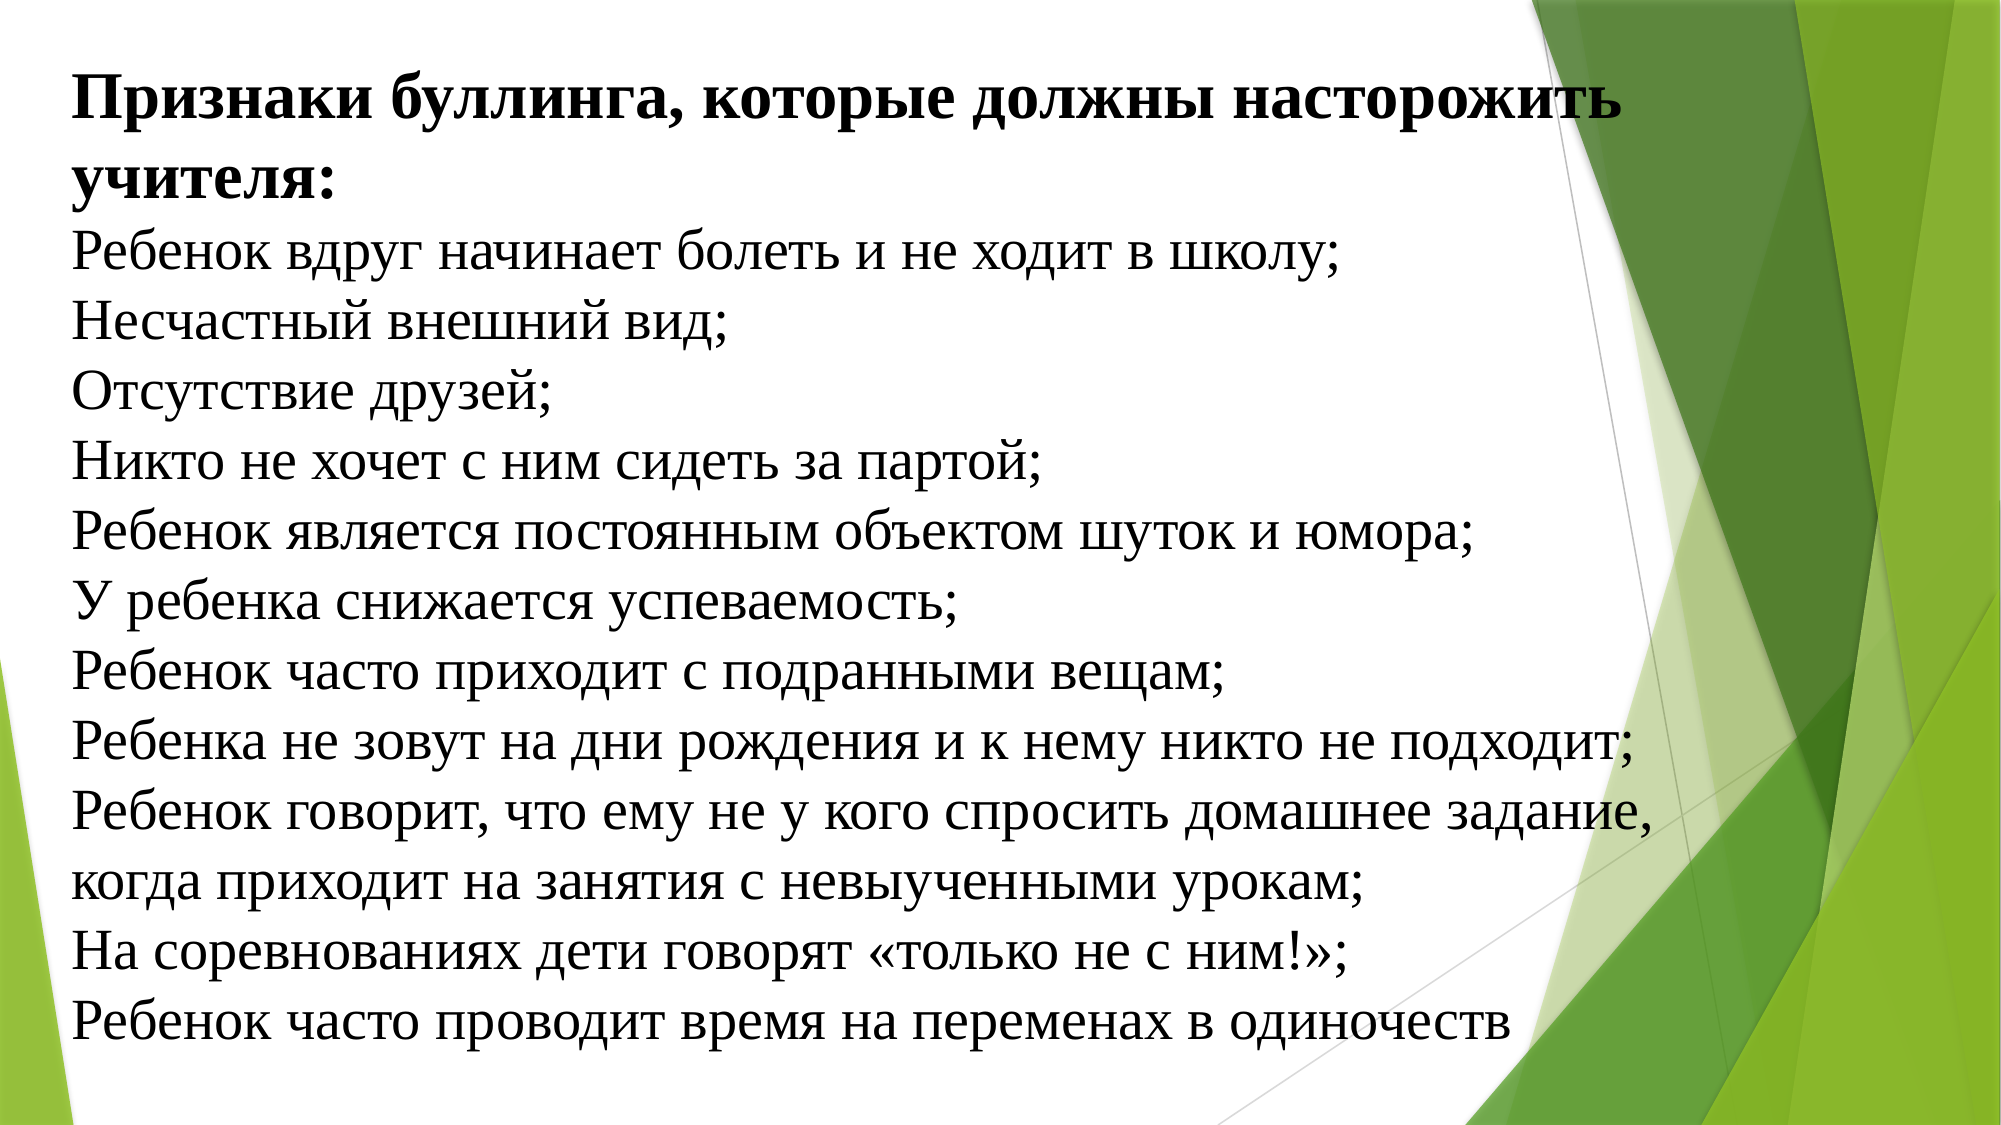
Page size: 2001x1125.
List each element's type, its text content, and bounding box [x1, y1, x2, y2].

text_box Признаки буллинга, которые должны насторожить учителя: Ребенок вдруг начинает болеть и не ходит в школу; Несчастный внешний вид; Отсутствие друзей; Никто не хочет с ним сидеть за партой; Ребенок является постоянным объектом шуток и юмора; У ребенка снижается успеваемость; Ребенок часто приходит с подранными вещам; Ребенка не зовут на дни рождения и к нему никто не подходит; Ребенок говорит, что ему не у кого спросить домашнее задание, когда приходит на занятия с невыученными урокам; На соревнованиях дети говорят «только не с ним!»; Ребенок часто проводит время на переменах в одиночеств [56, 44, 1685, 1059]
